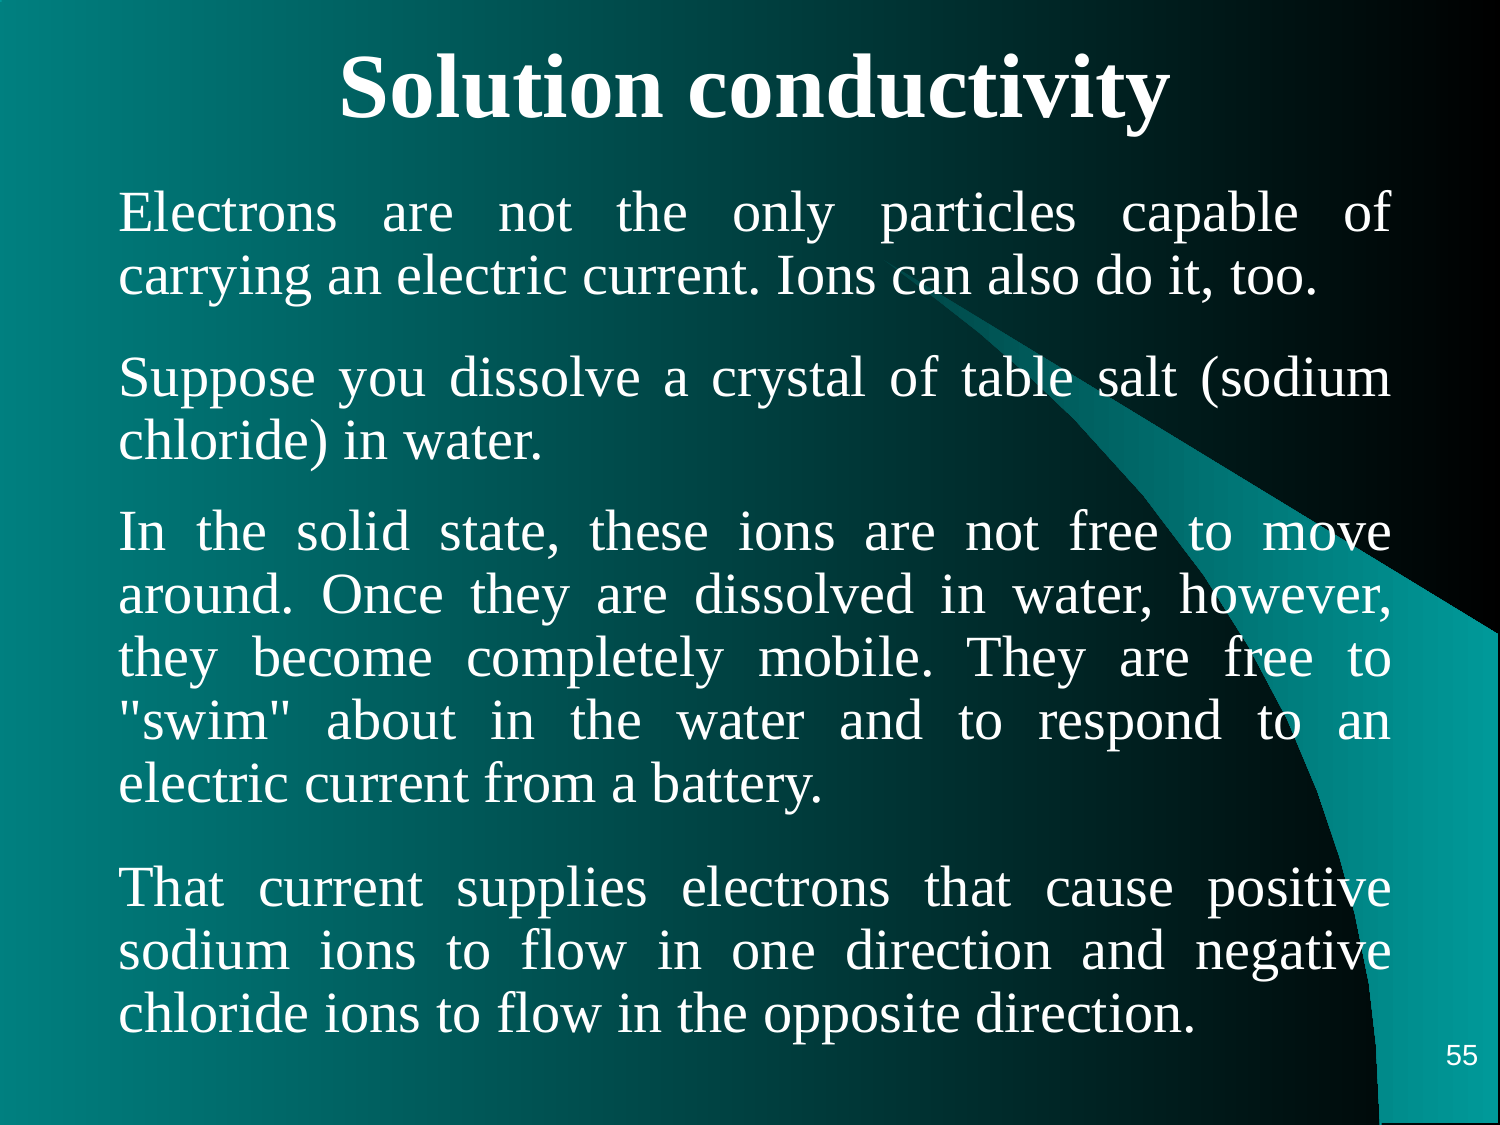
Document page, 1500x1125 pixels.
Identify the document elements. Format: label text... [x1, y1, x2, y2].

slide_number 55 [1180, 1008, 1494, 1072]
list Solution conductivity Electrons are not the only particles capable of carrying an electric current. Ions can also do it, too. Suppose you dissolve a crystal of table salt (sodium chloride) in water. In the solid state, these ions are not free to move around. Once they are dissolved in water, however, they become completely mobile. They are free to "swim" about in the water and to respond to an electric current from a battery. That current supplies electrons that cause positive sodium ions to flow in one direction and negative chloride ions to flow in the opposite direction. Read more: http://www.scienceclarified.com/Di-El/Electrical-Conductivity.html#ixzz483D6ad1F [88, 30, 1424, 1020]
